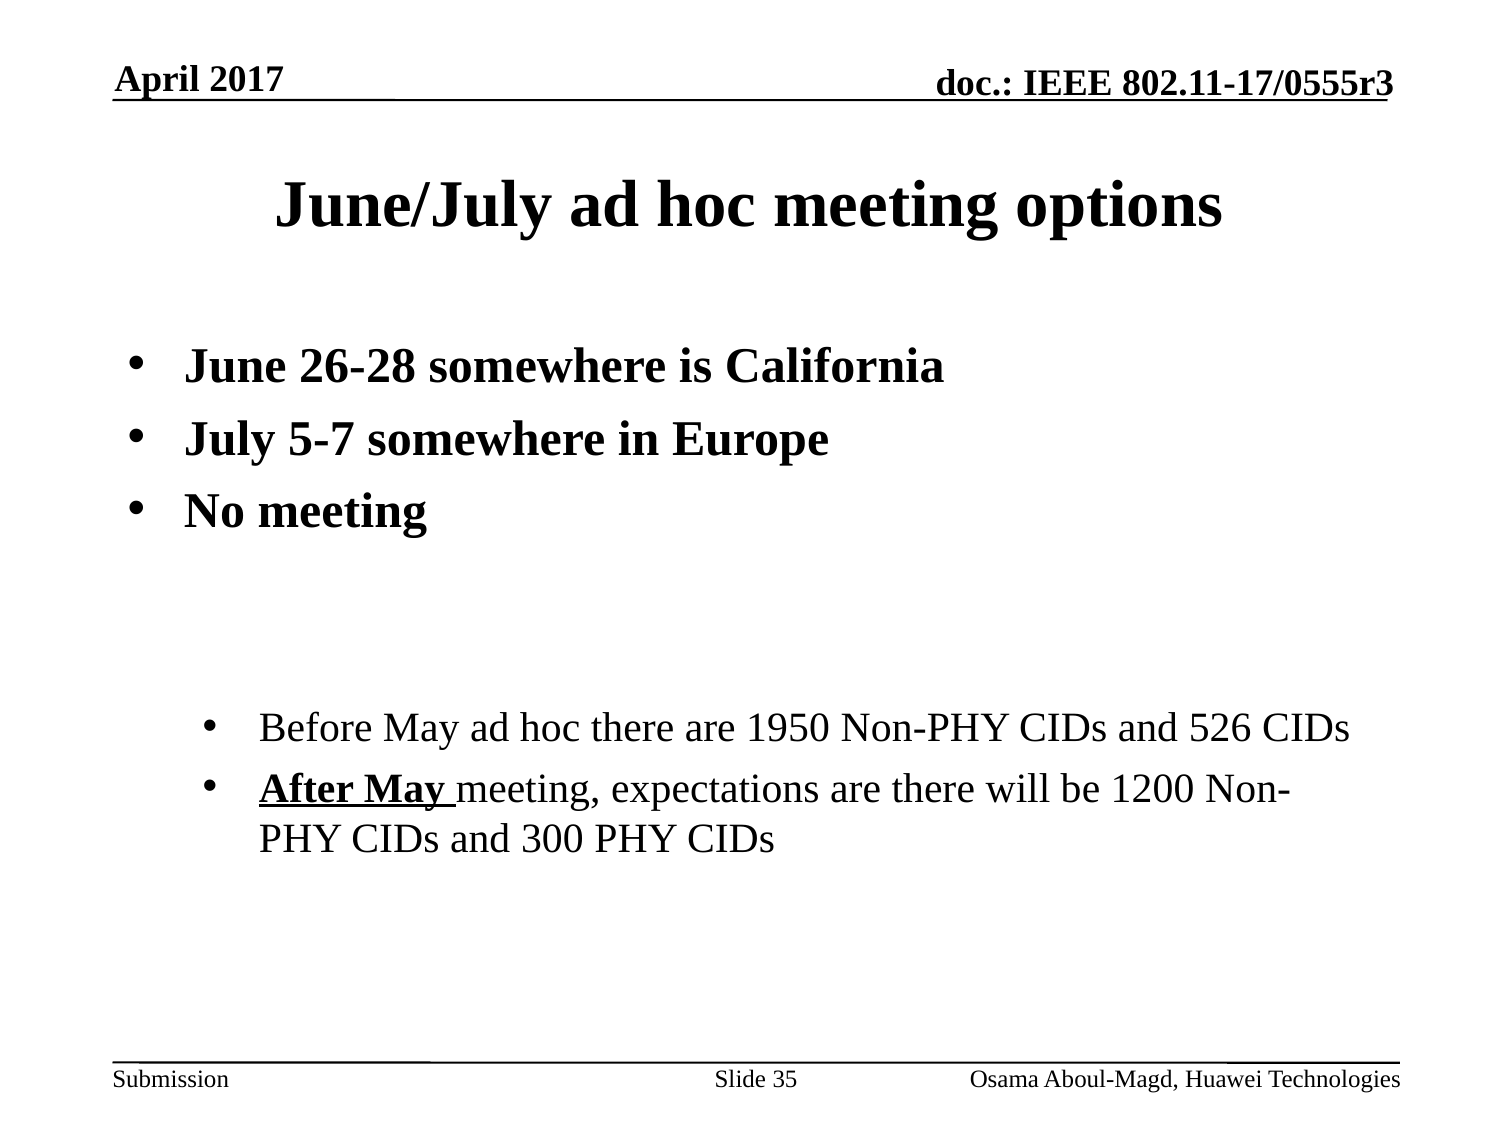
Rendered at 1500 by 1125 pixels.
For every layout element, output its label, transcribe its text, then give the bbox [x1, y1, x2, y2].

list June 26-28 somewhere is California July 5-7 somewhere in Europe No meeting Before May ad hoc there are 1950 Non-PHY CIDs and 526 CIDs After May meeting, expectations are there will be 1200 Non-PHY CIDs and 300 PHY CIDs [112, 324, 1388, 1000]
title June/July ad hoc meeting options [112, 112, 1388, 288]
footer Osama Aboul-Magd, Huawei Technologies [878, 1061, 1402, 1093]
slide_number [114, 54, 423, 100]
slide_number Slide 35 [712, 1061, 800, 1123]
